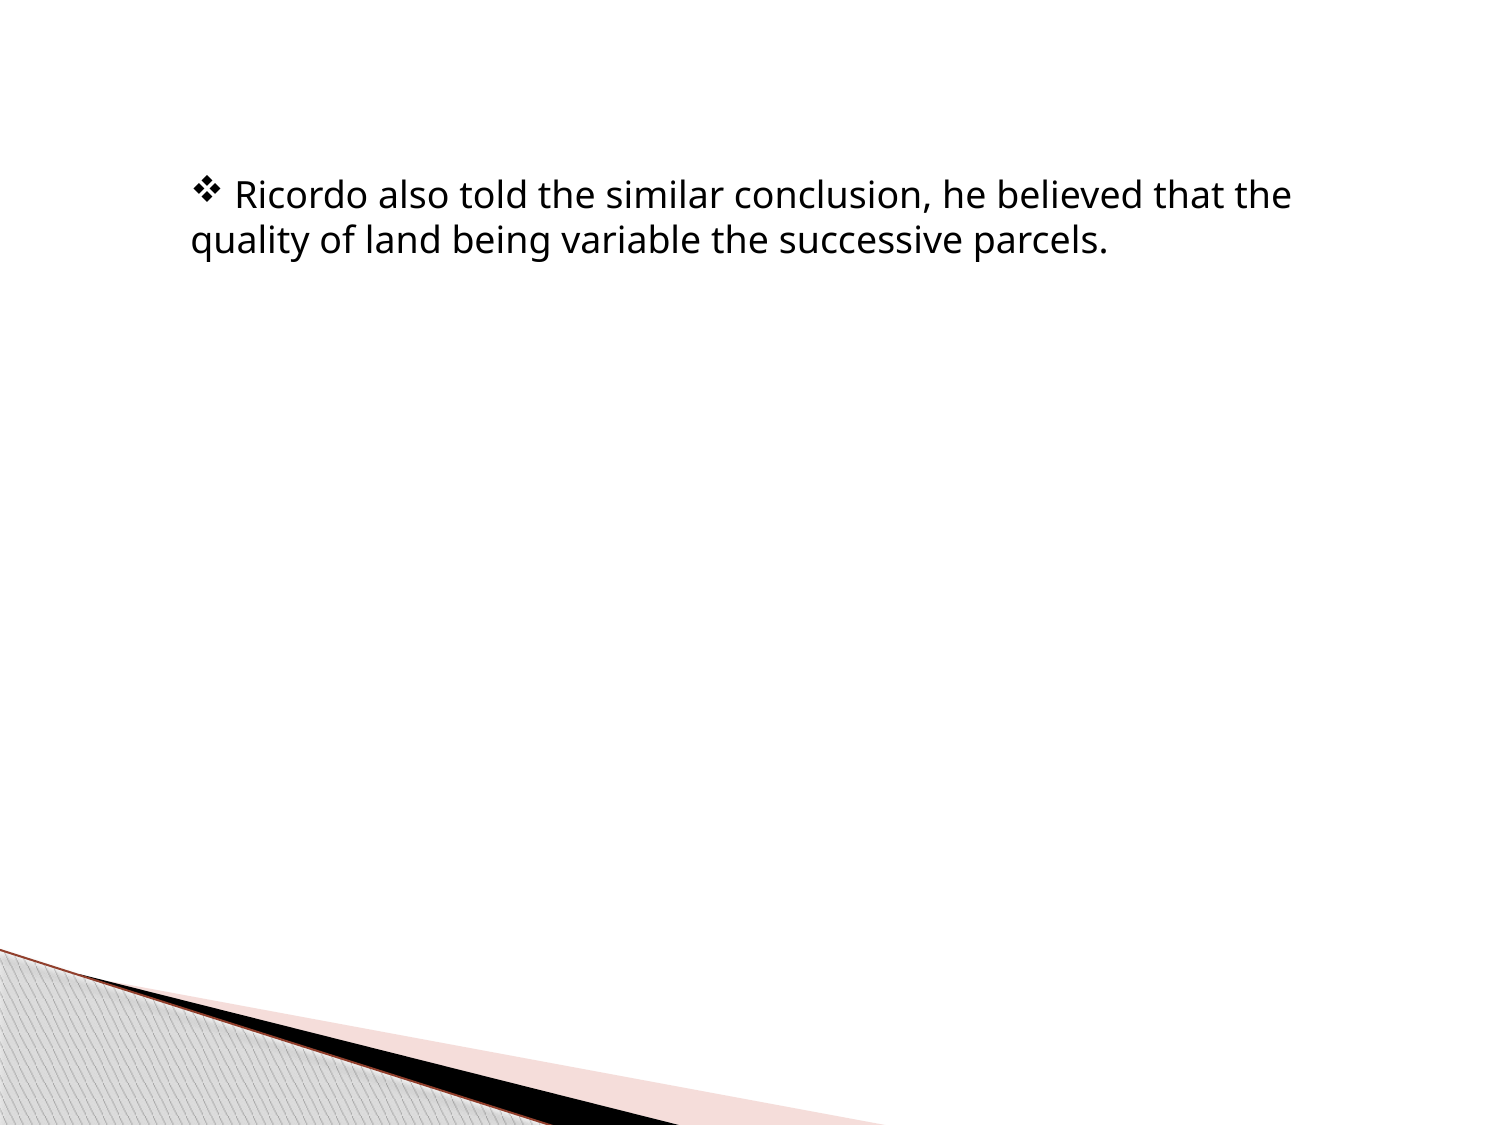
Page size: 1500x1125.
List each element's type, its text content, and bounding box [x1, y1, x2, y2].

text_box Ricordo also told the similar conclusion, he believed that the quality of land being variable the successive parcels. [175, 163, 1430, 314]
